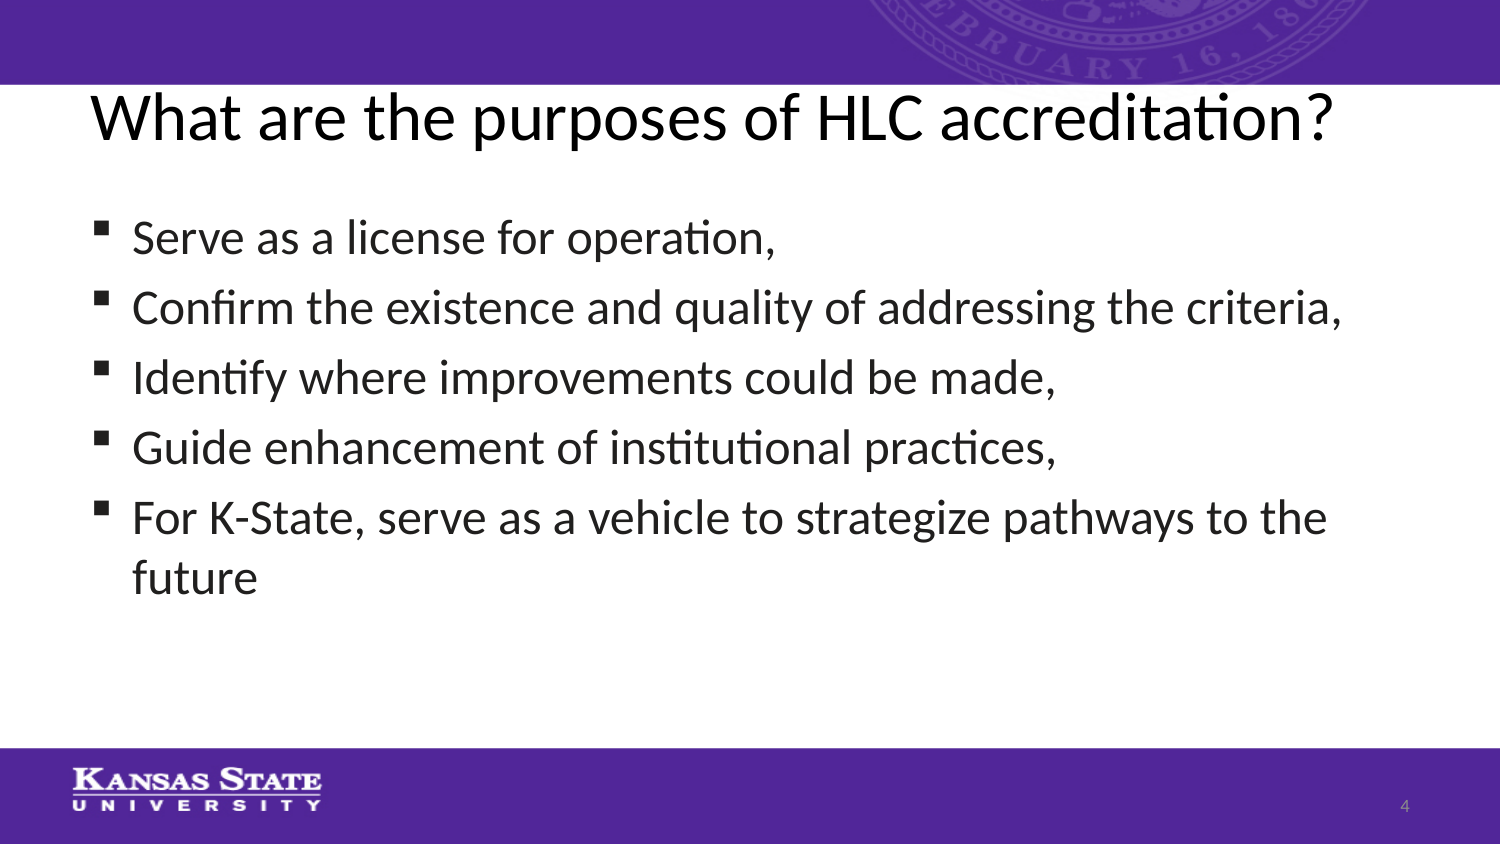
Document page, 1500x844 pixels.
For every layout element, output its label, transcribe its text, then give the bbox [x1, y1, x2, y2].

slide_number 4 [1074, 782, 1425, 827]
list Serve as a license for operation, Confirm the existence and quality of addressing the criteria, Identify where improvements could be made, Guide enhancement of institutional practices, For K-State, serve as a vehicle to strategize pathways to the future [74, 196, 1426, 629]
picture [0, 0, 1500, 844]
title What are the purposes of HLC accreditation? [74, 42, 1426, 184]
